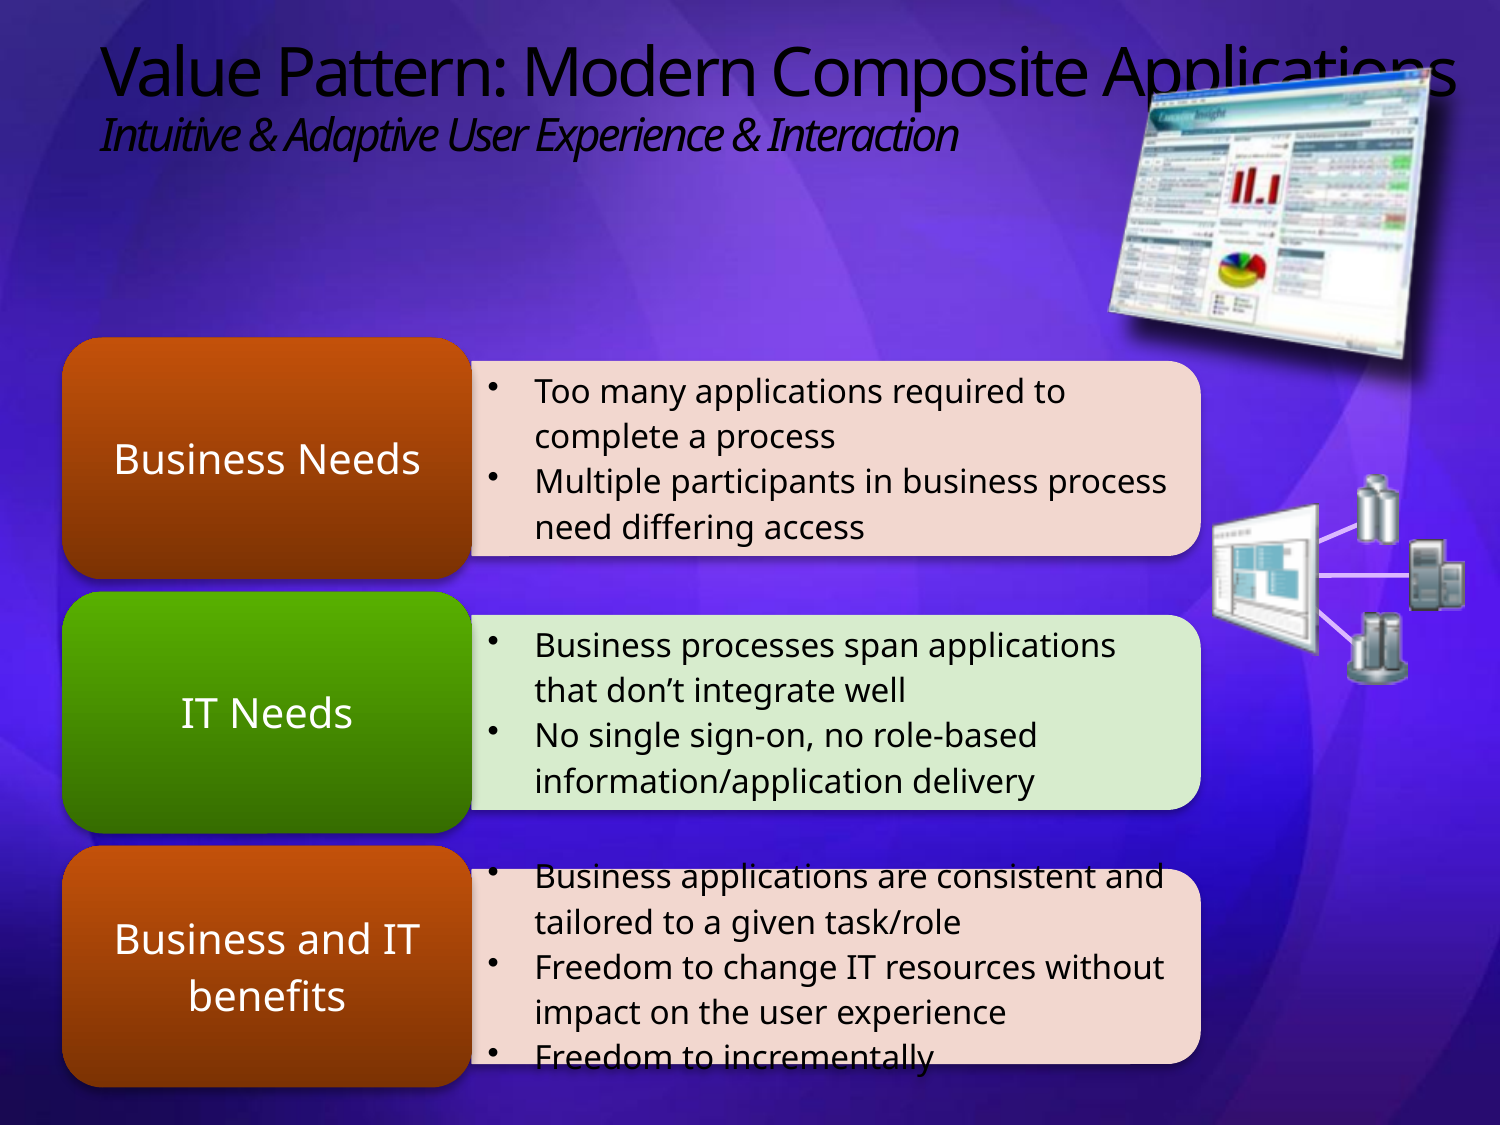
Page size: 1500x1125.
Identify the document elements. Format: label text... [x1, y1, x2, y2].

title Value Pattern: Modern Composite Applications Intuitive & Adaptive User Experience & Interaction [100, 37, 1078, 200]
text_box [62, 337, 1201, 1088]
picture [0, 0, 1500, 1125]
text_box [1212, 474, 1465, 686]
